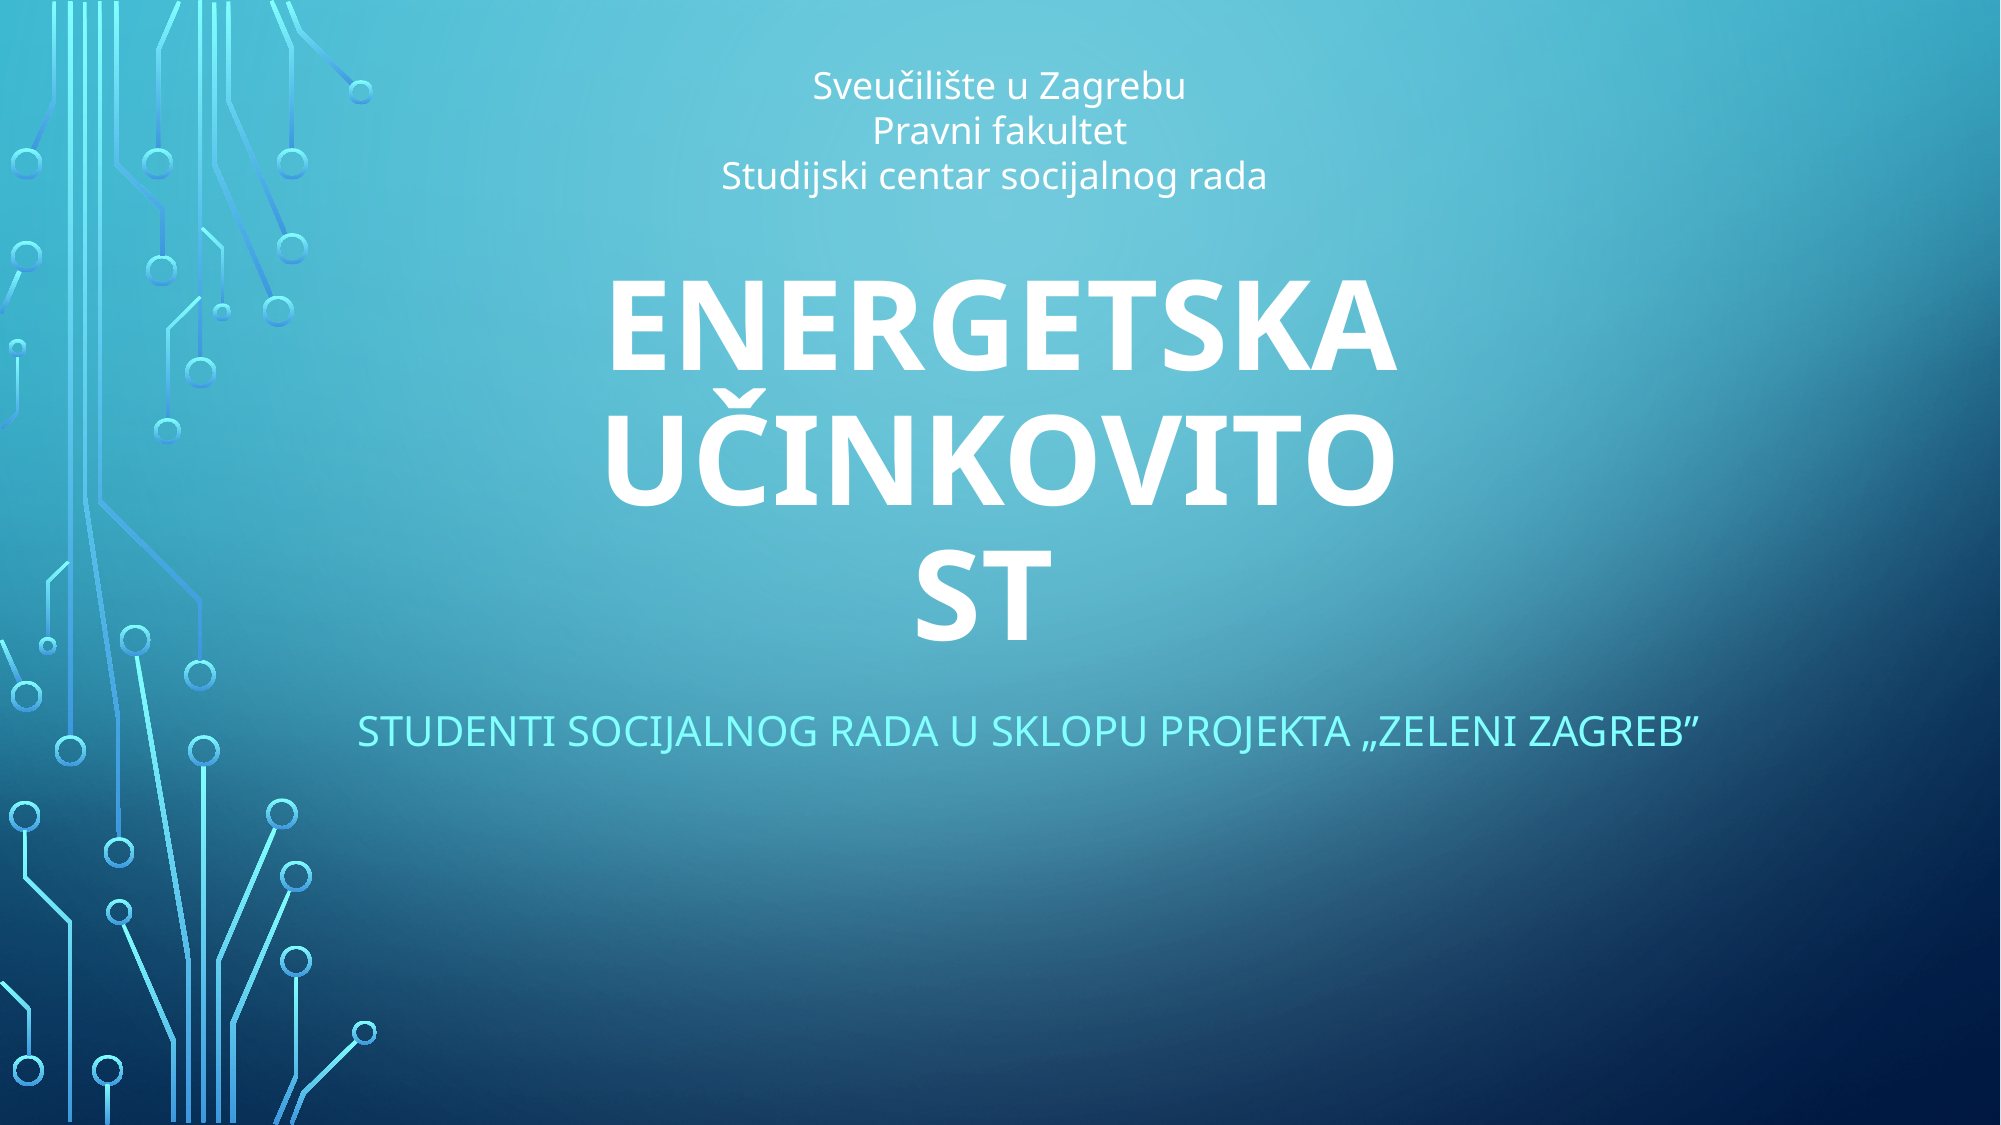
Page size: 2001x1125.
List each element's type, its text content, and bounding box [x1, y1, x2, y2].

title Energetska učinkovitost [556, 218, 1444, 676]
text_box Sveučilište u Zagrebu Pravni fakultet Studijski centar socijalnog rada [556, 54, 1444, 205]
subtitle STUDENTI SOCIJALNOG RADA U SKLOPU PROJEKTA „Zeleni Zagreb” [307, 687, 1750, 960]
